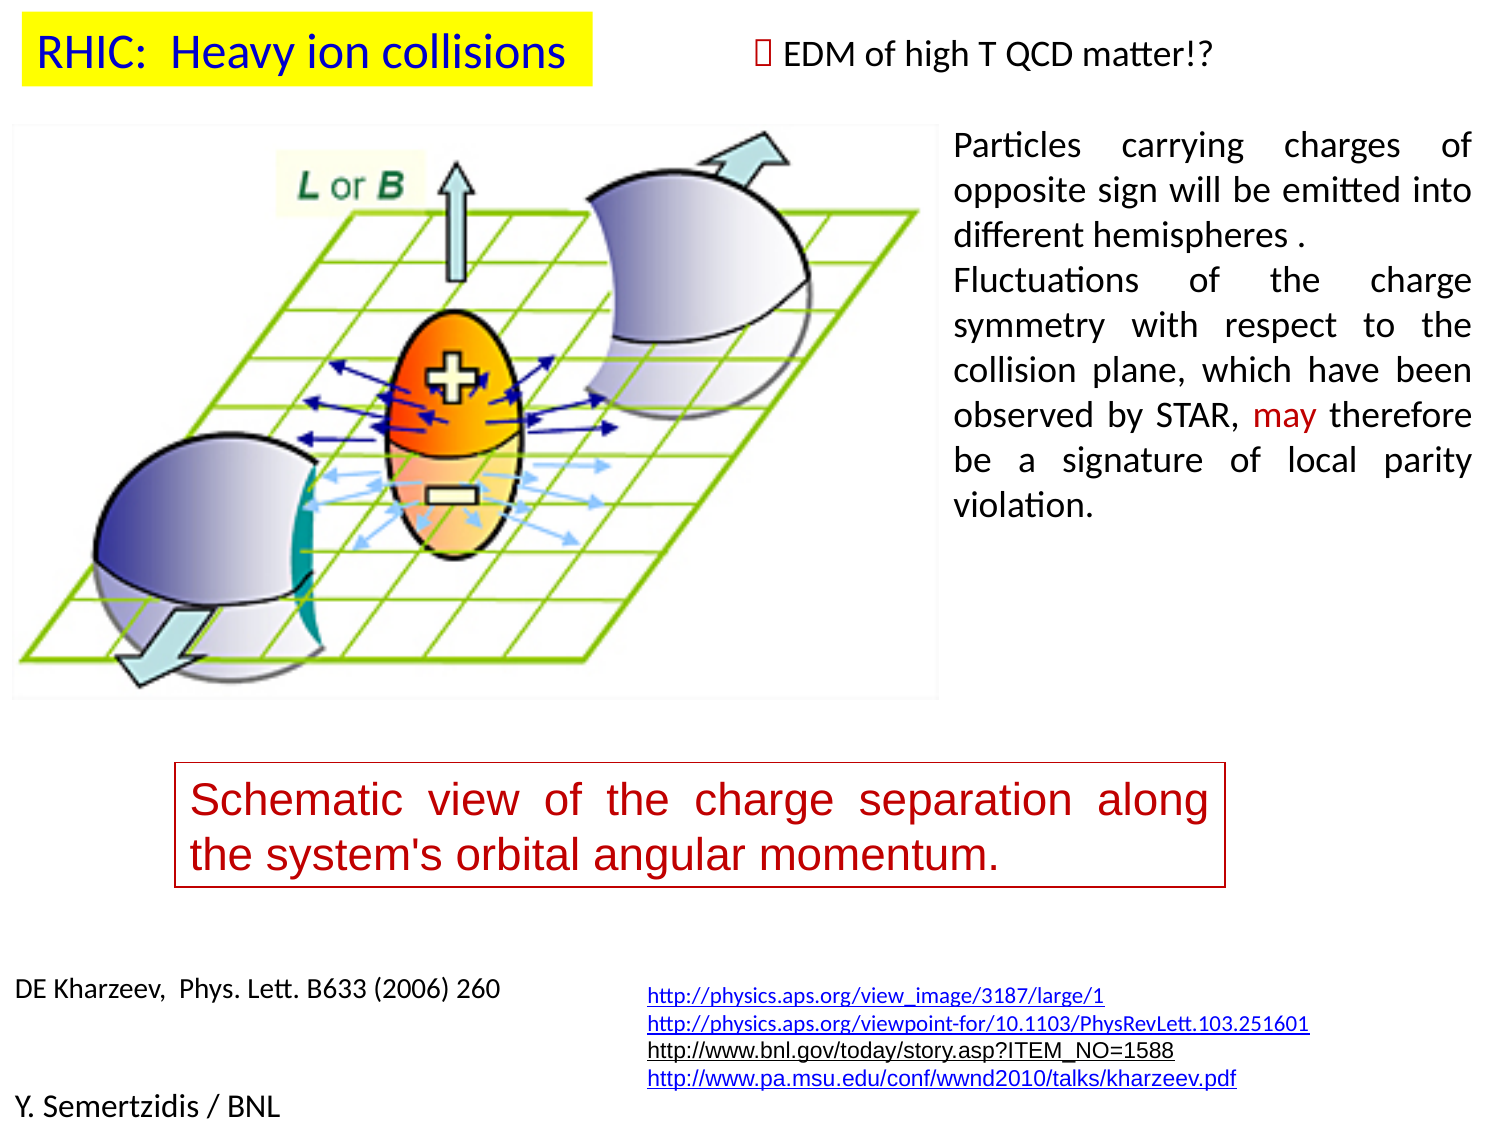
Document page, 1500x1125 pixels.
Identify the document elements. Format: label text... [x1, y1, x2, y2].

text_box Schematic view of the charge separation along the system's orbital angular momentum. [174, 762, 1225, 888]
picture [12, 124, 939, 700]
text_box http://physics.aps.org/view_image/3187/large/1 http://physics.aps.org/viewpoint-for/10.1103/PhysRevLett.103.251601 http://www.bnl.gov/today/story.asp?ITEM_NO=1588 http://www.pa.msu.edu/conf/wwnd2010/talks/kharzeev.pdf [667, 973, 1500, 1099]
text_box  EDM of high T QCD matter!? [737, 21, 1488, 82]
text_box Particles carrying charges of opposite sign will be emitted into different hemispheres . Fluctuations of the charge symmetry with respect to the collision plane, which have been observed by STAR, may therefore be a signature of local parity violation. [938, 112, 1488, 533]
text_box RHIC: Heavy ion collisions [21, 11, 593, 87]
text_box DE Kharzeev, Phys. Lett. B633 (2006) 260 Y. Semertzidis / BNL [0, 962, 667, 1125]
